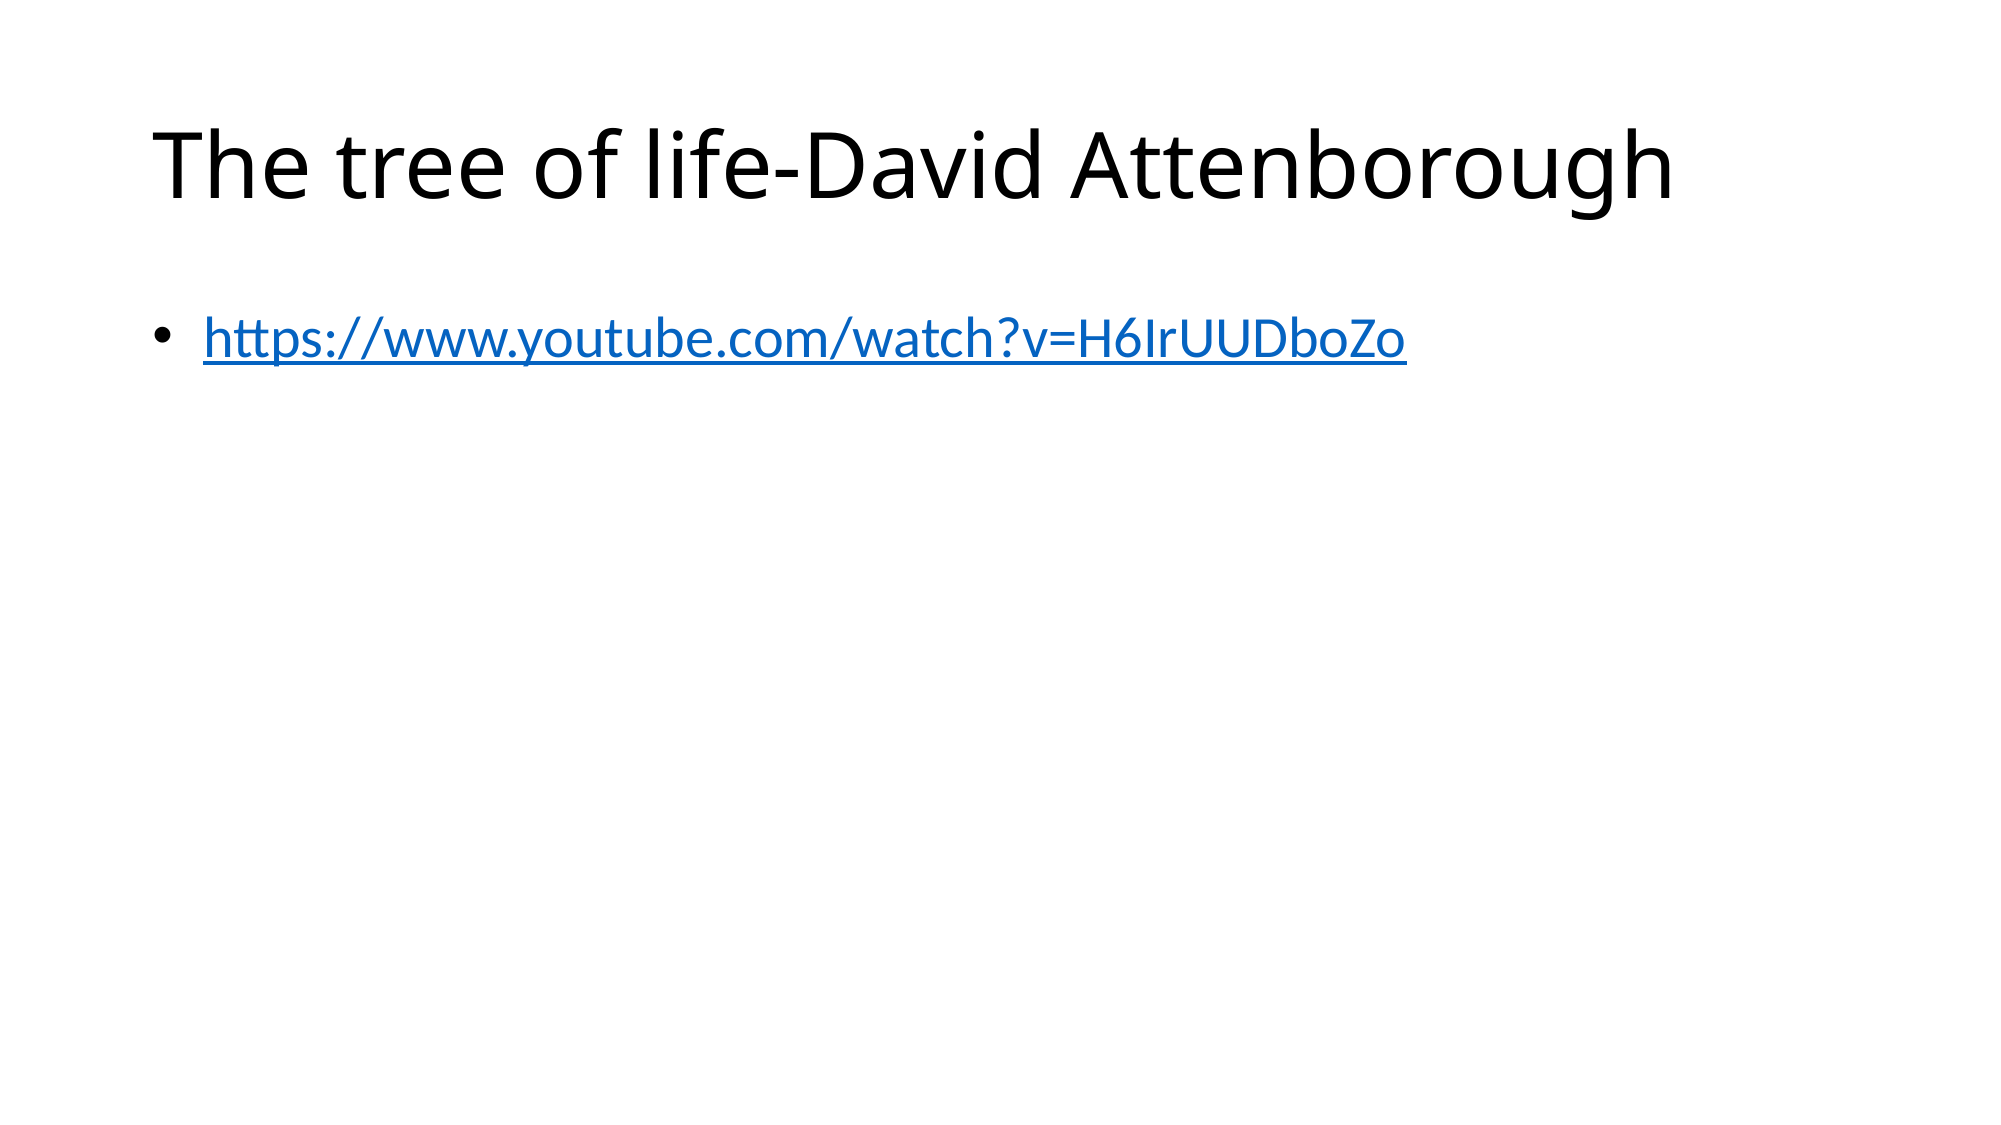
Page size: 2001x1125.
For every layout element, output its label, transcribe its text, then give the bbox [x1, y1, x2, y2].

list https://www.youtube.com/watch?v=H6IrUUDboZo [137, 299, 1863, 1014]
title The tree of life-David Attenborough [137, 59, 1863, 278]
